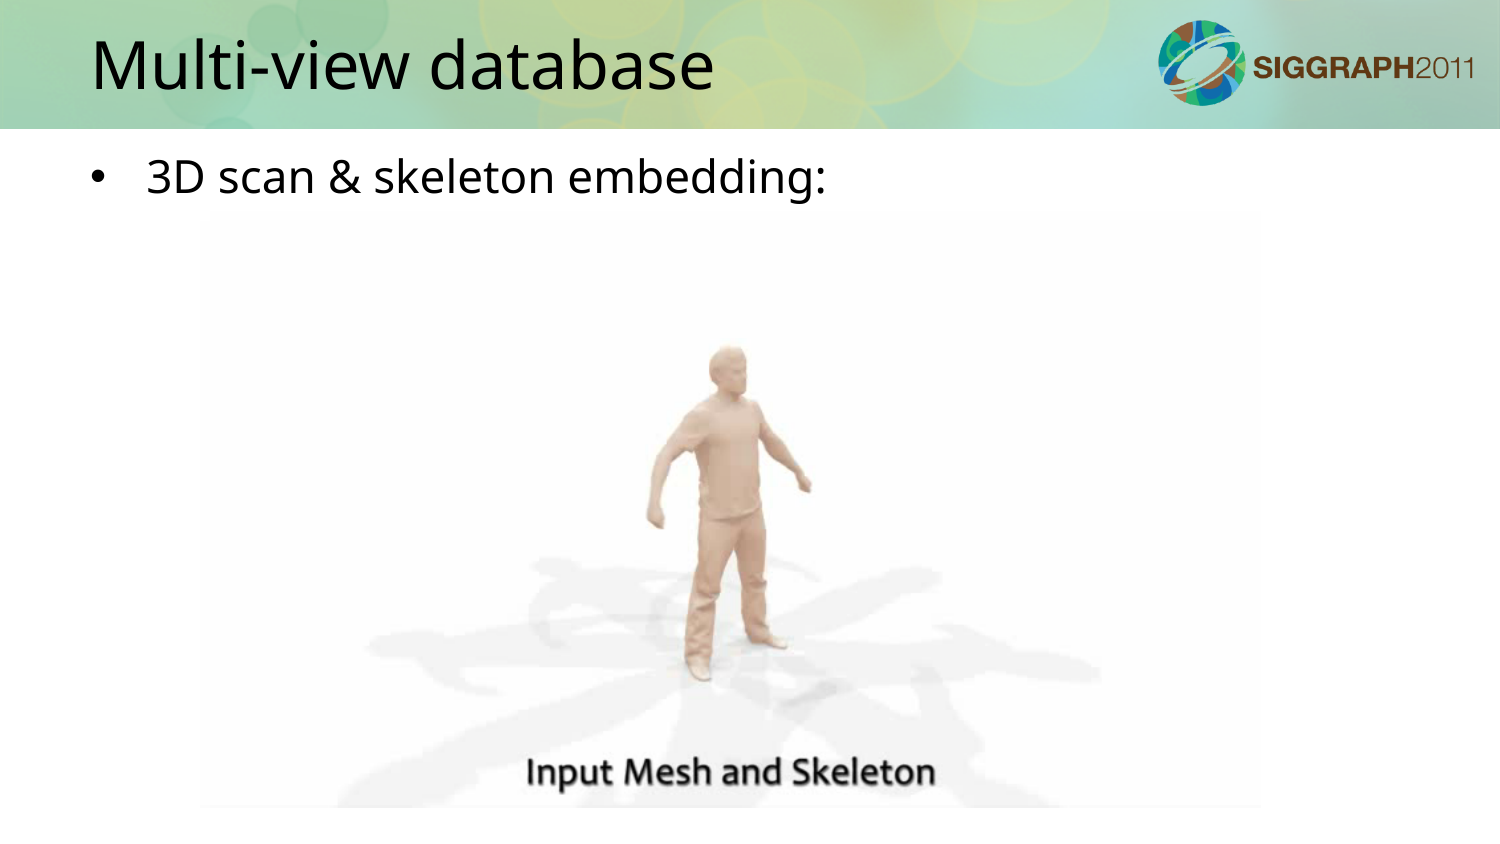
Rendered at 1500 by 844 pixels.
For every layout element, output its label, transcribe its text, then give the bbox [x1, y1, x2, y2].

list 3D scan & skeleton embedding: [74, 140, 1426, 762]
title Multi-view database [74, 8, 1426, 118]
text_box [198, 210, 1262, 809]
picture [0, 0, 1500, 129]
